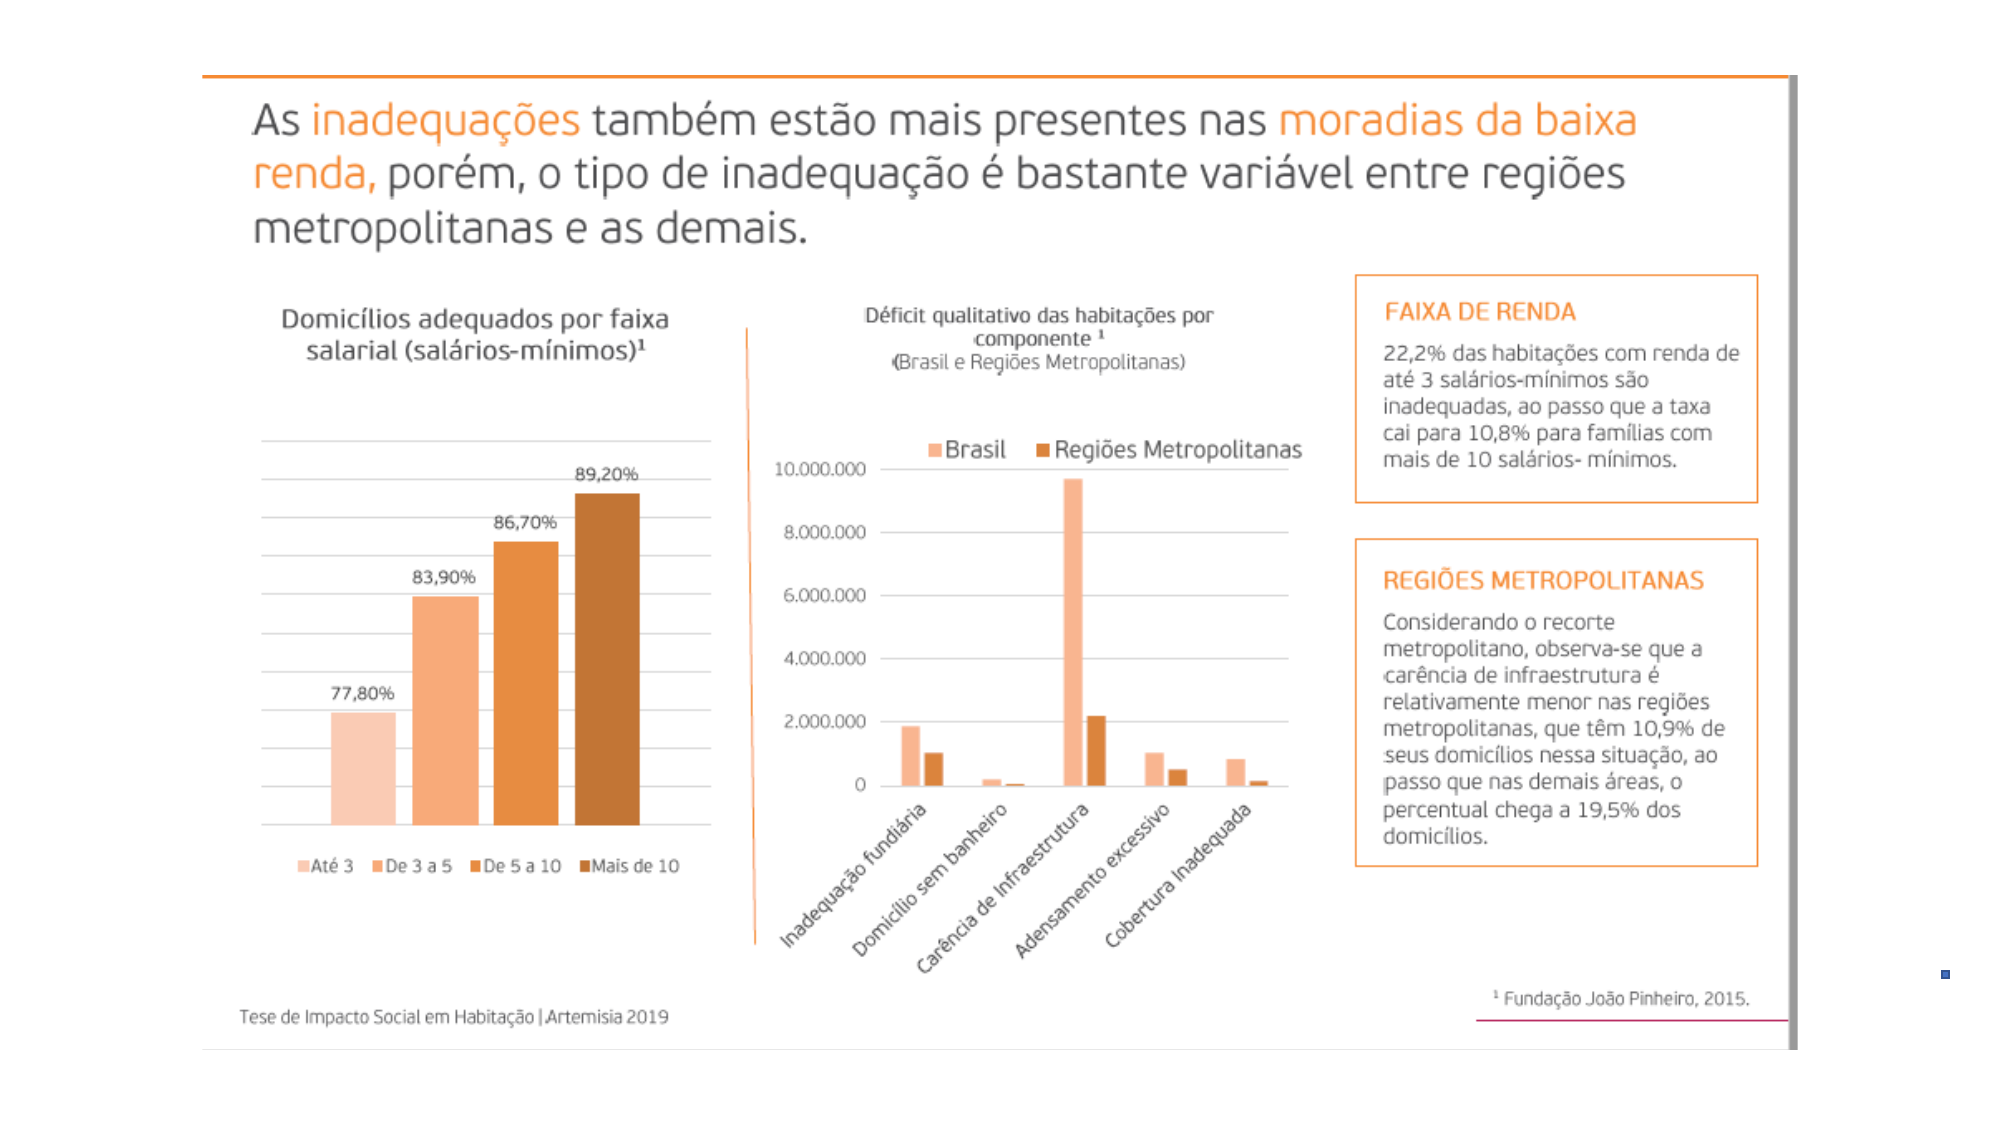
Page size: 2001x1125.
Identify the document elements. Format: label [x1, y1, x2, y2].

text_box [1941, 970, 1950, 979]
picture [202, 74, 1798, 1050]
